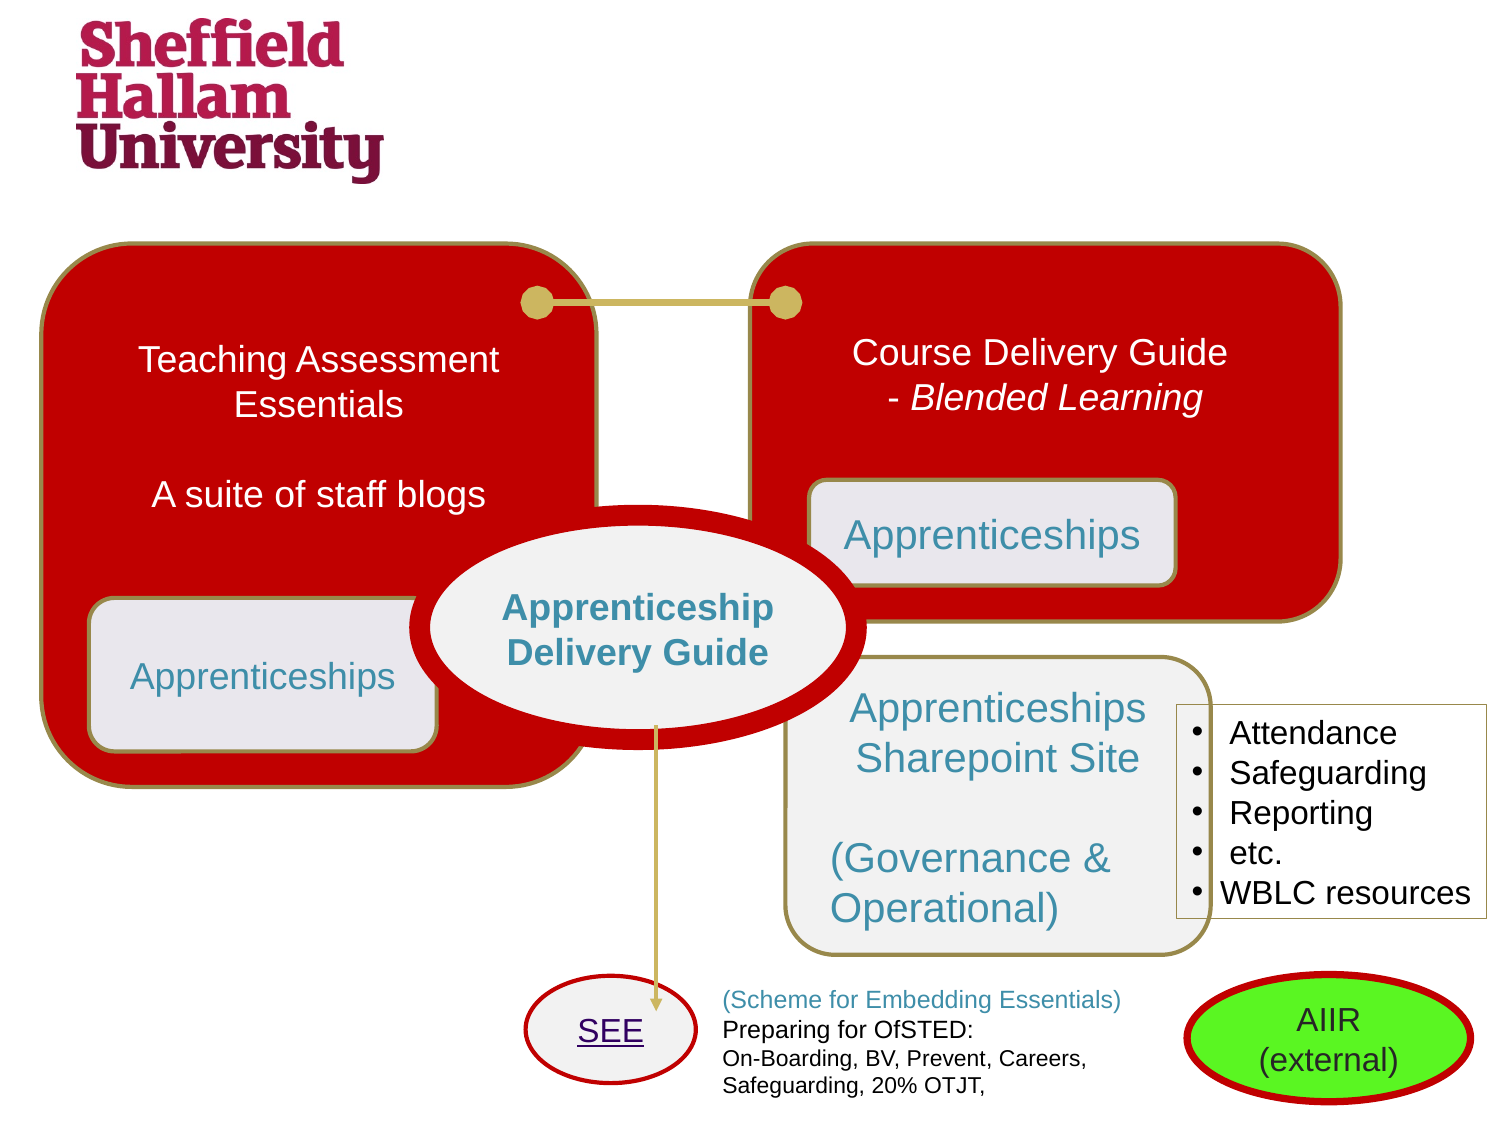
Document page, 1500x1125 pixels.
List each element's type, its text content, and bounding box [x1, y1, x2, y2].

text_box Teaching Assessment Essentials A suite of staff blogs [39, 241, 599, 790]
text_box AIIR (external) [1199, 972, 1473, 1104]
text_box Apprenticeships [806, 477, 1178, 588]
text_box Apprenticeships Sharepoint Site (Governance & Operational) [783, 654, 1213, 957]
text_box Course Delivery Guide - Blended Learning [747, 241, 1343, 624]
text_box (Scheme for Embedding Essentials) Preparing for OfSTED: On-Boarding, BV, Prevent, Careers, Safeguarding, 20% OTJT, [707, 975, 1199, 1106]
text_box Apprenticeships [86, 595, 439, 754]
text_box SEE [523, 973, 698, 1086]
picture [76, 18, 384, 184]
text_box Apprenticeship Delivery Guide [417, 513, 859, 742]
text_box Attendance Safeguarding Reporting etc. WBLC resources [1176, 704, 1487, 919]
